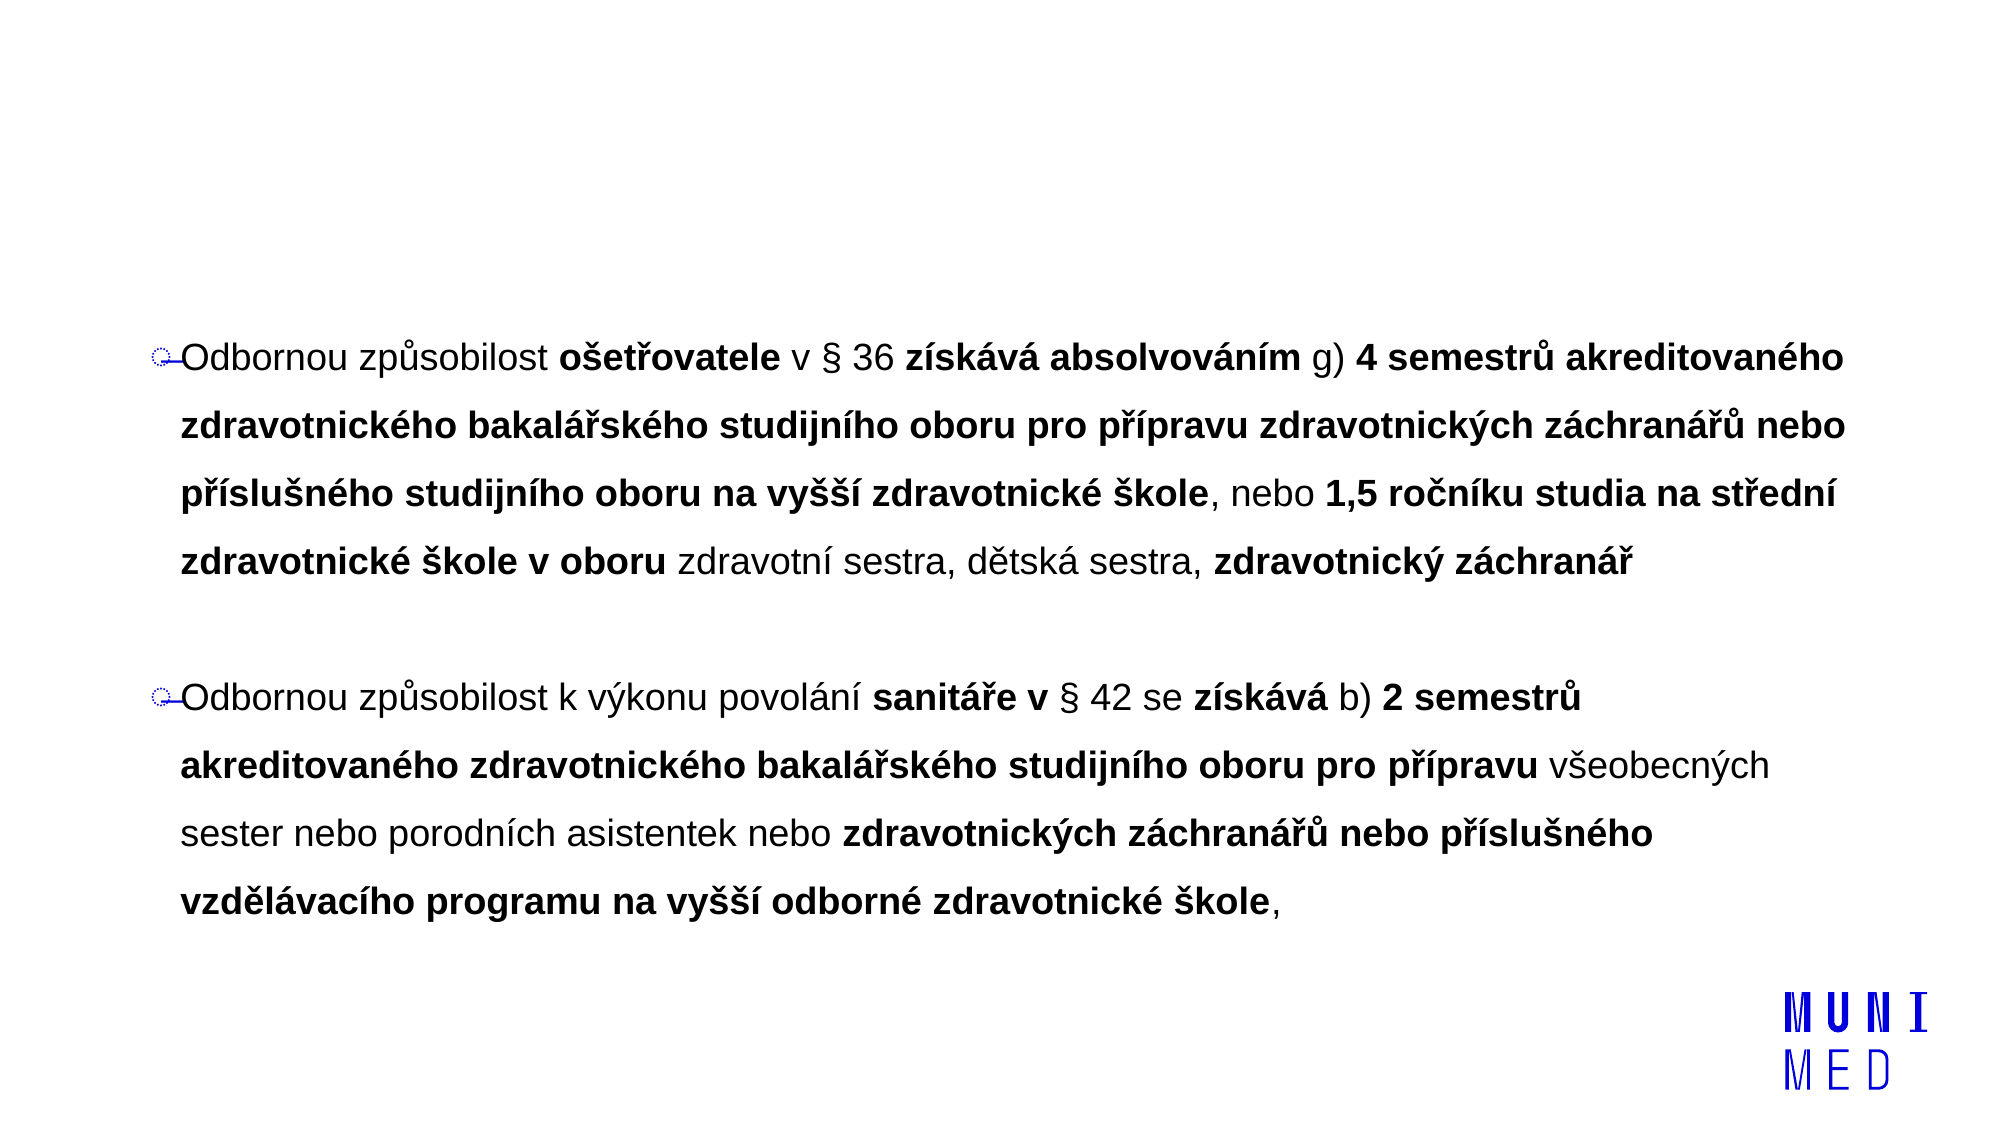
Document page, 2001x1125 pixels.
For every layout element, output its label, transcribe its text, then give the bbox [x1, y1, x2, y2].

list Odbornou způsobilost ošetřovatele v § 36 získává absolvováním g) 4 semestrů akreditovaného zdravotnického bakalářského studijního oboru pro přípravu zdravotnických záchranářů nebo příslušného studijního oboru na vyšší zdravotnické škole, nebo 1,5 ročníku studia na střední zdravotnické škole v oboru zdravotní sestra, dětská sestra, zdravotnický záchranář Odbornou způsobilost k výkonu povolání sanitáře v § 42 se získává b) 2 semestrů akreditovaného zdravotnického bakalářského studijního oboru pro přípravu všeobecných sester nebo porodních asistentek nebo zdravotnických záchranářů nebo příslušného vzdělávacího programu na vyšší odborné zdravotnické škole, [137, 309, 1863, 1024]
